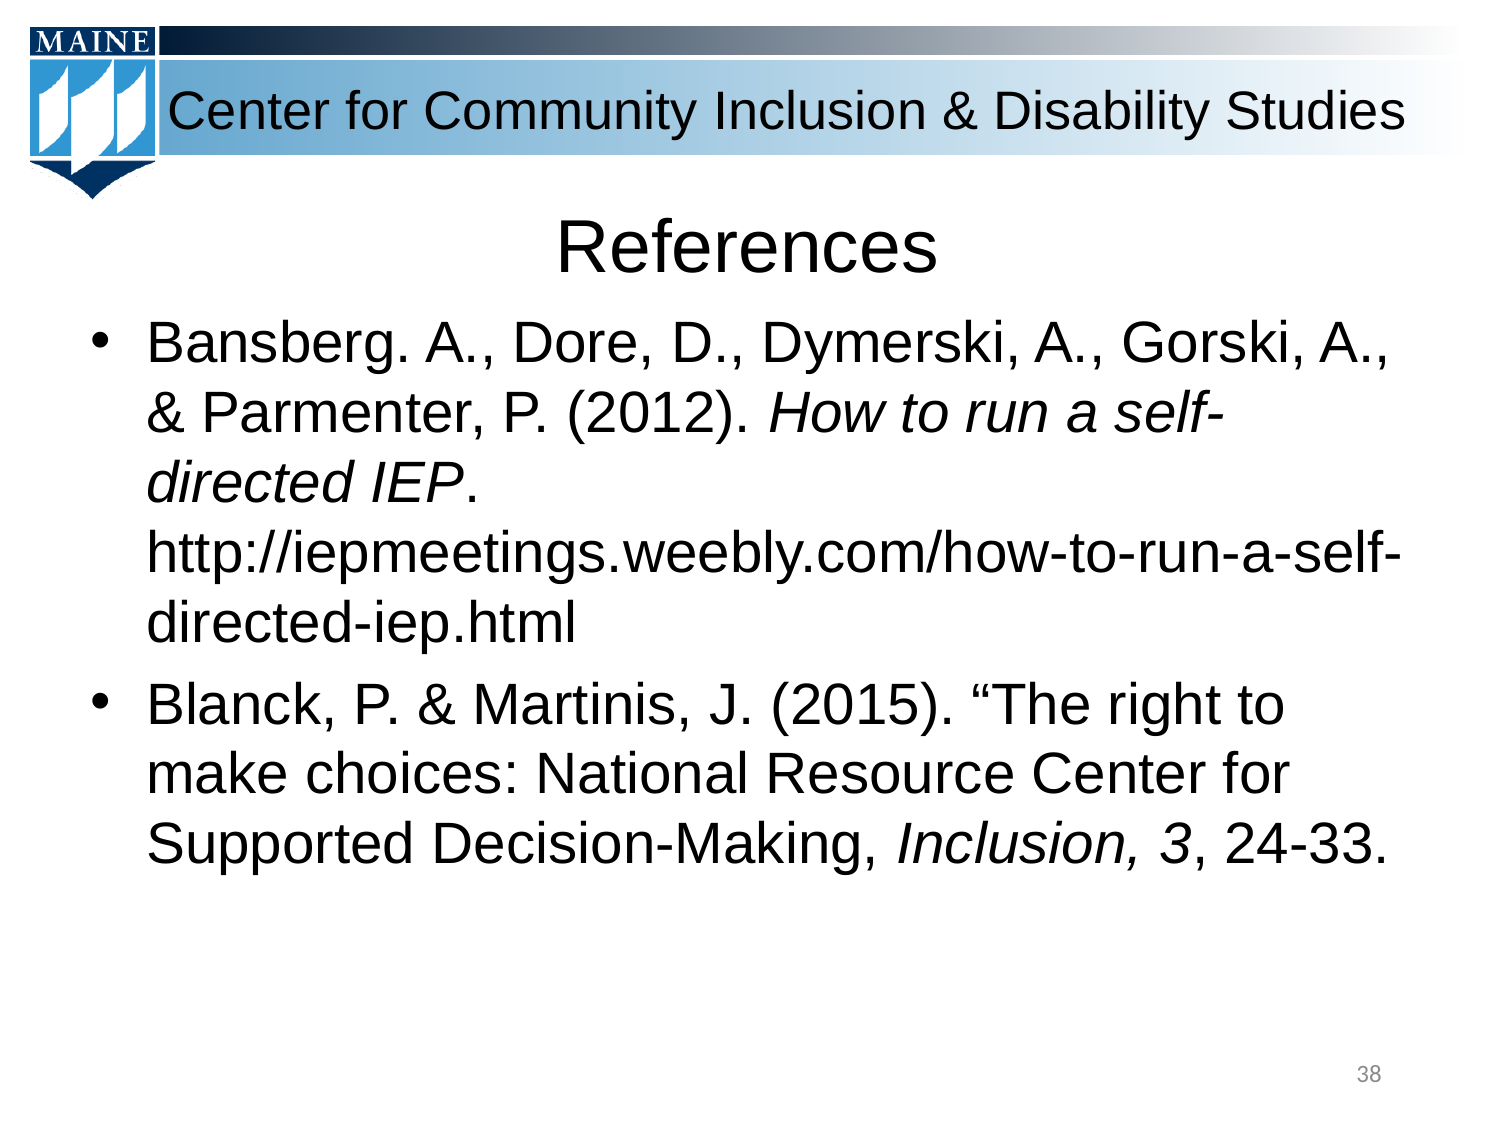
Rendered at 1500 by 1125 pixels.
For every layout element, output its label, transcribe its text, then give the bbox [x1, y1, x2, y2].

title References [70, 202, 1424, 283]
list Bansberg. A., Dore, D., Dymerski, A., Gorski, A., & Parmenter, P. (2012). How to run a self-directed IEP. http://iepmeetings.weebly.com/how-to-run-a-self-directed-iep.html Blanck, P. & Martinis, J. (2015). “The right to make choices: National Resource Center for Supported Decision-Making, Inclusion, 3, 24-33. [75, 296, 1425, 1005]
slide_number 38 [1059, 1042, 1397, 1103]
